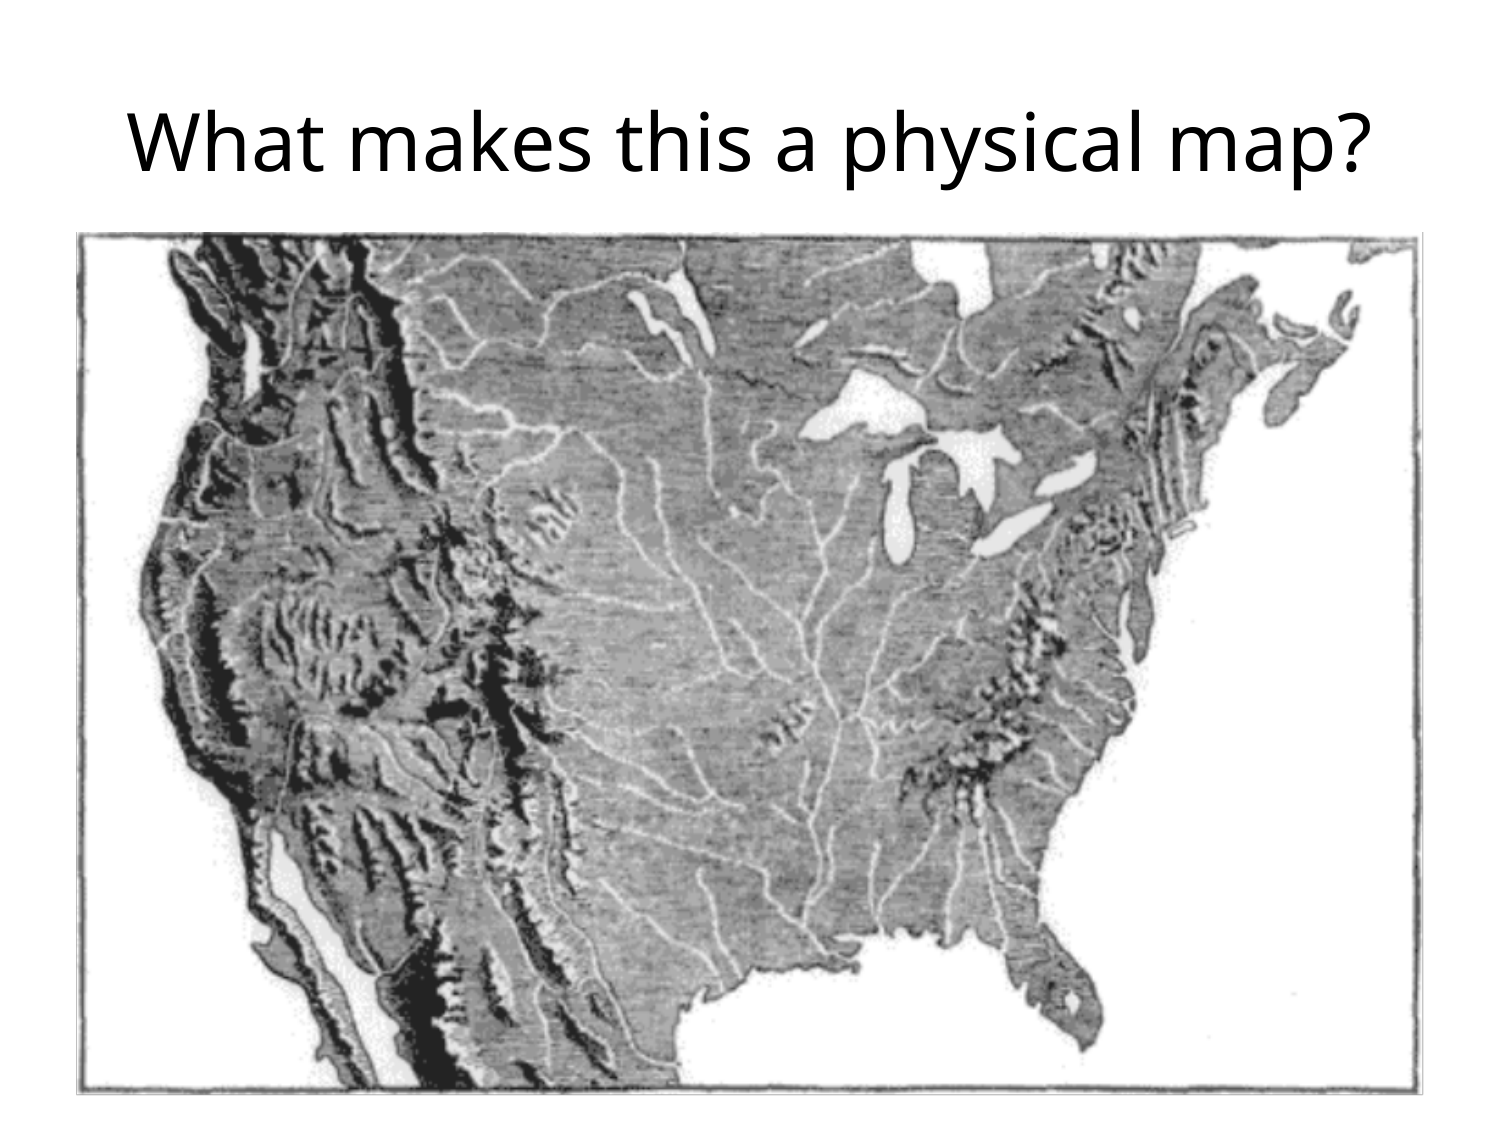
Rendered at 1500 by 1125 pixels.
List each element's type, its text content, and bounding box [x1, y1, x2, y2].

picture [74, 232, 1426, 1097]
title What makes this a physical map? [75, 45, 1425, 231]
